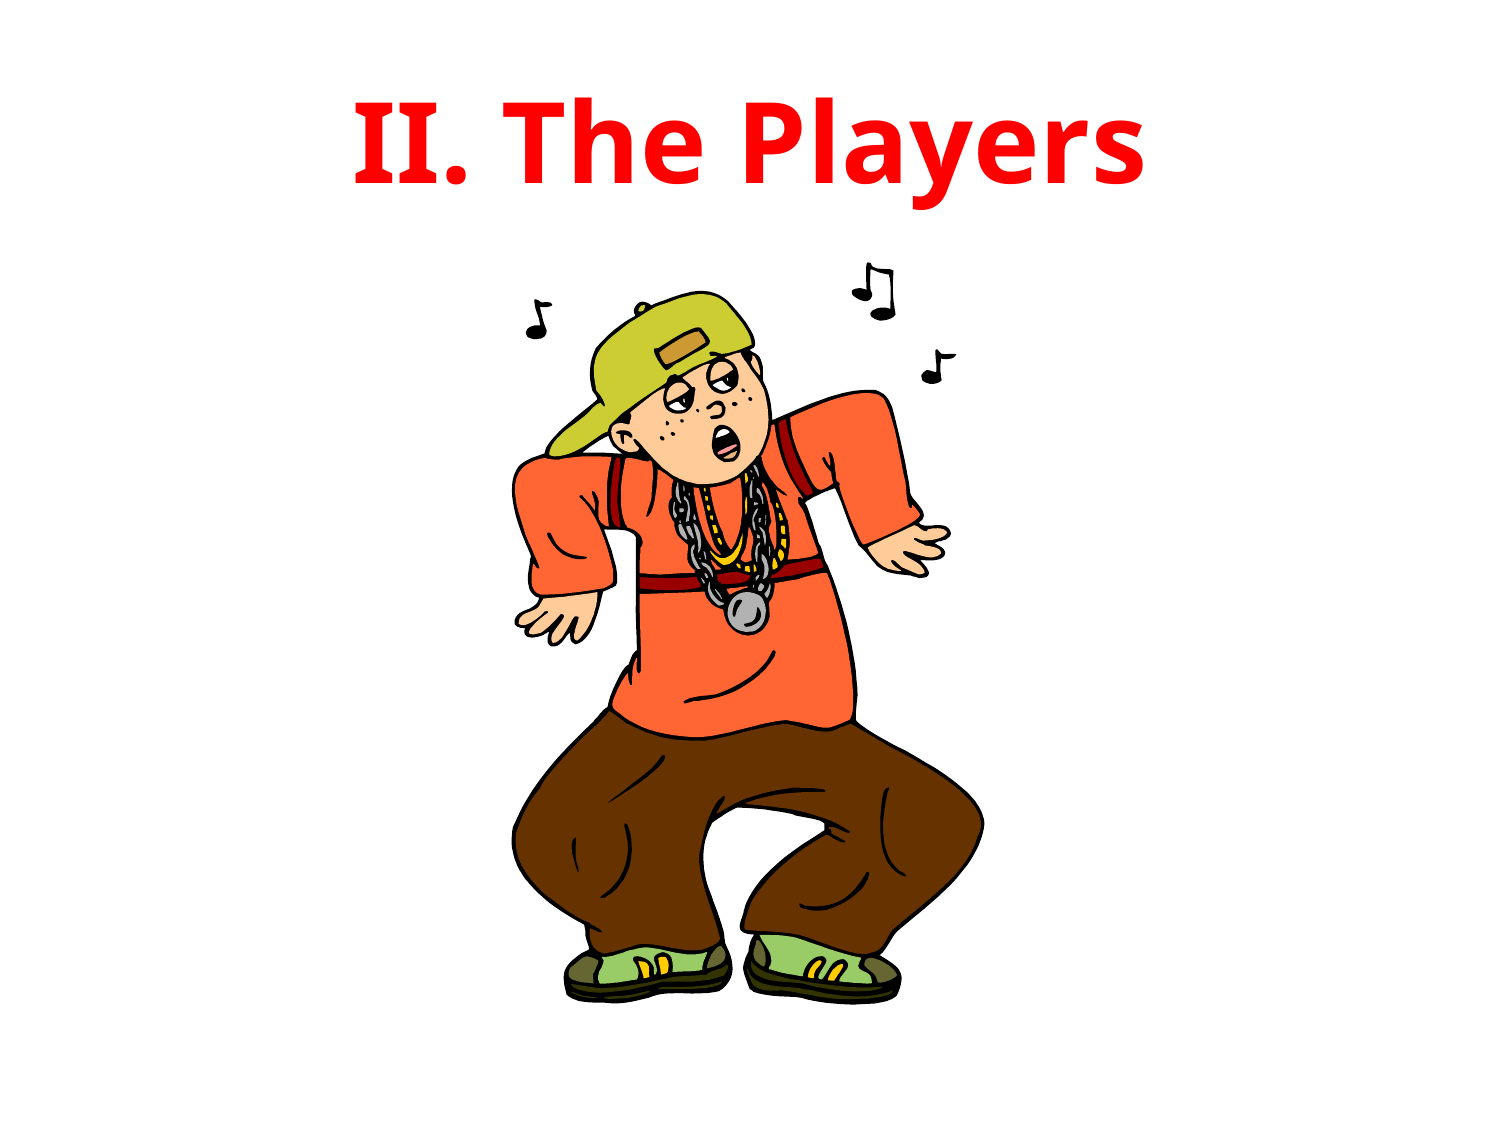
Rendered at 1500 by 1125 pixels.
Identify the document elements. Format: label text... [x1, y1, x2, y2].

title II. The Players [75, 45, 1425, 233]
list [500, 262, 1000, 1005]
